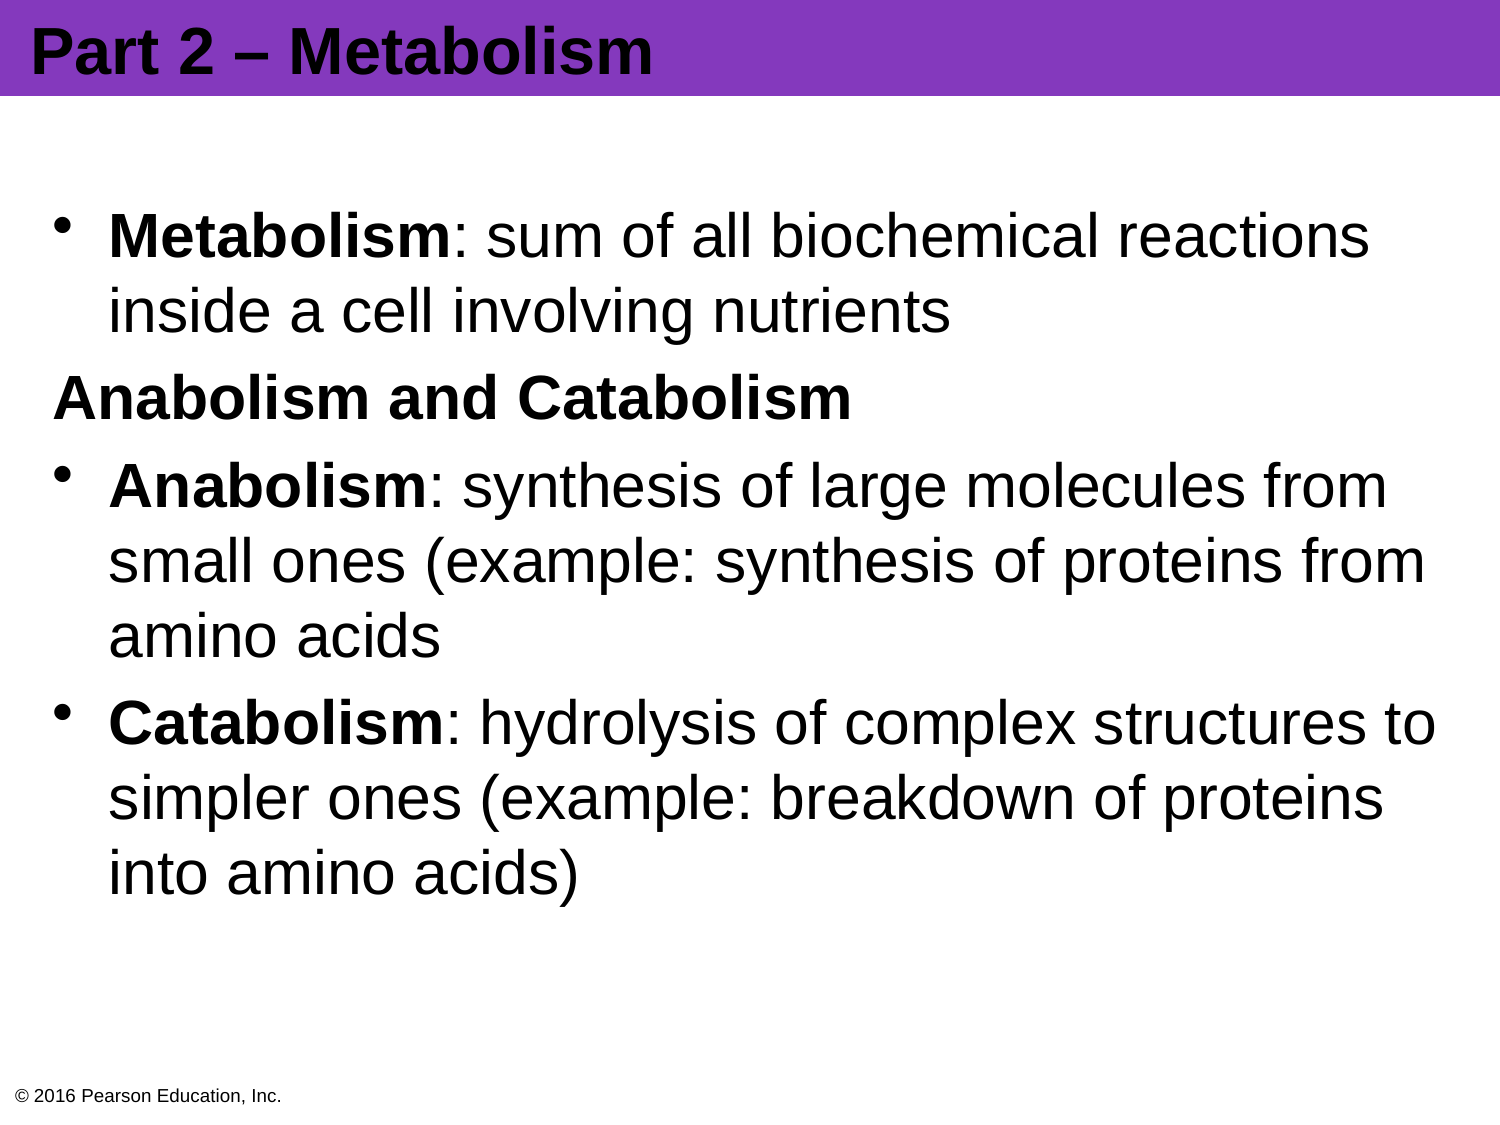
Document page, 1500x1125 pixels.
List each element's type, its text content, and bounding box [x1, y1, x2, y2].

footer © 2016 Pearson Education, Inc. [0, 1065, 507, 1125]
list Metabolism: sum of all biochemical reactions inside a cell involving nutrients Anabolism and Catabolism Anabolism: synthesis of large molecules from small ones (example: synthesis of proteins from amino acids Catabolism: hydrolysis of complex structures to simpler ones (example: breakdown of proteins into amino acids) [37, 187, 1463, 1066]
title Part 2 – Metabolism [0, 0, 1500, 96]
